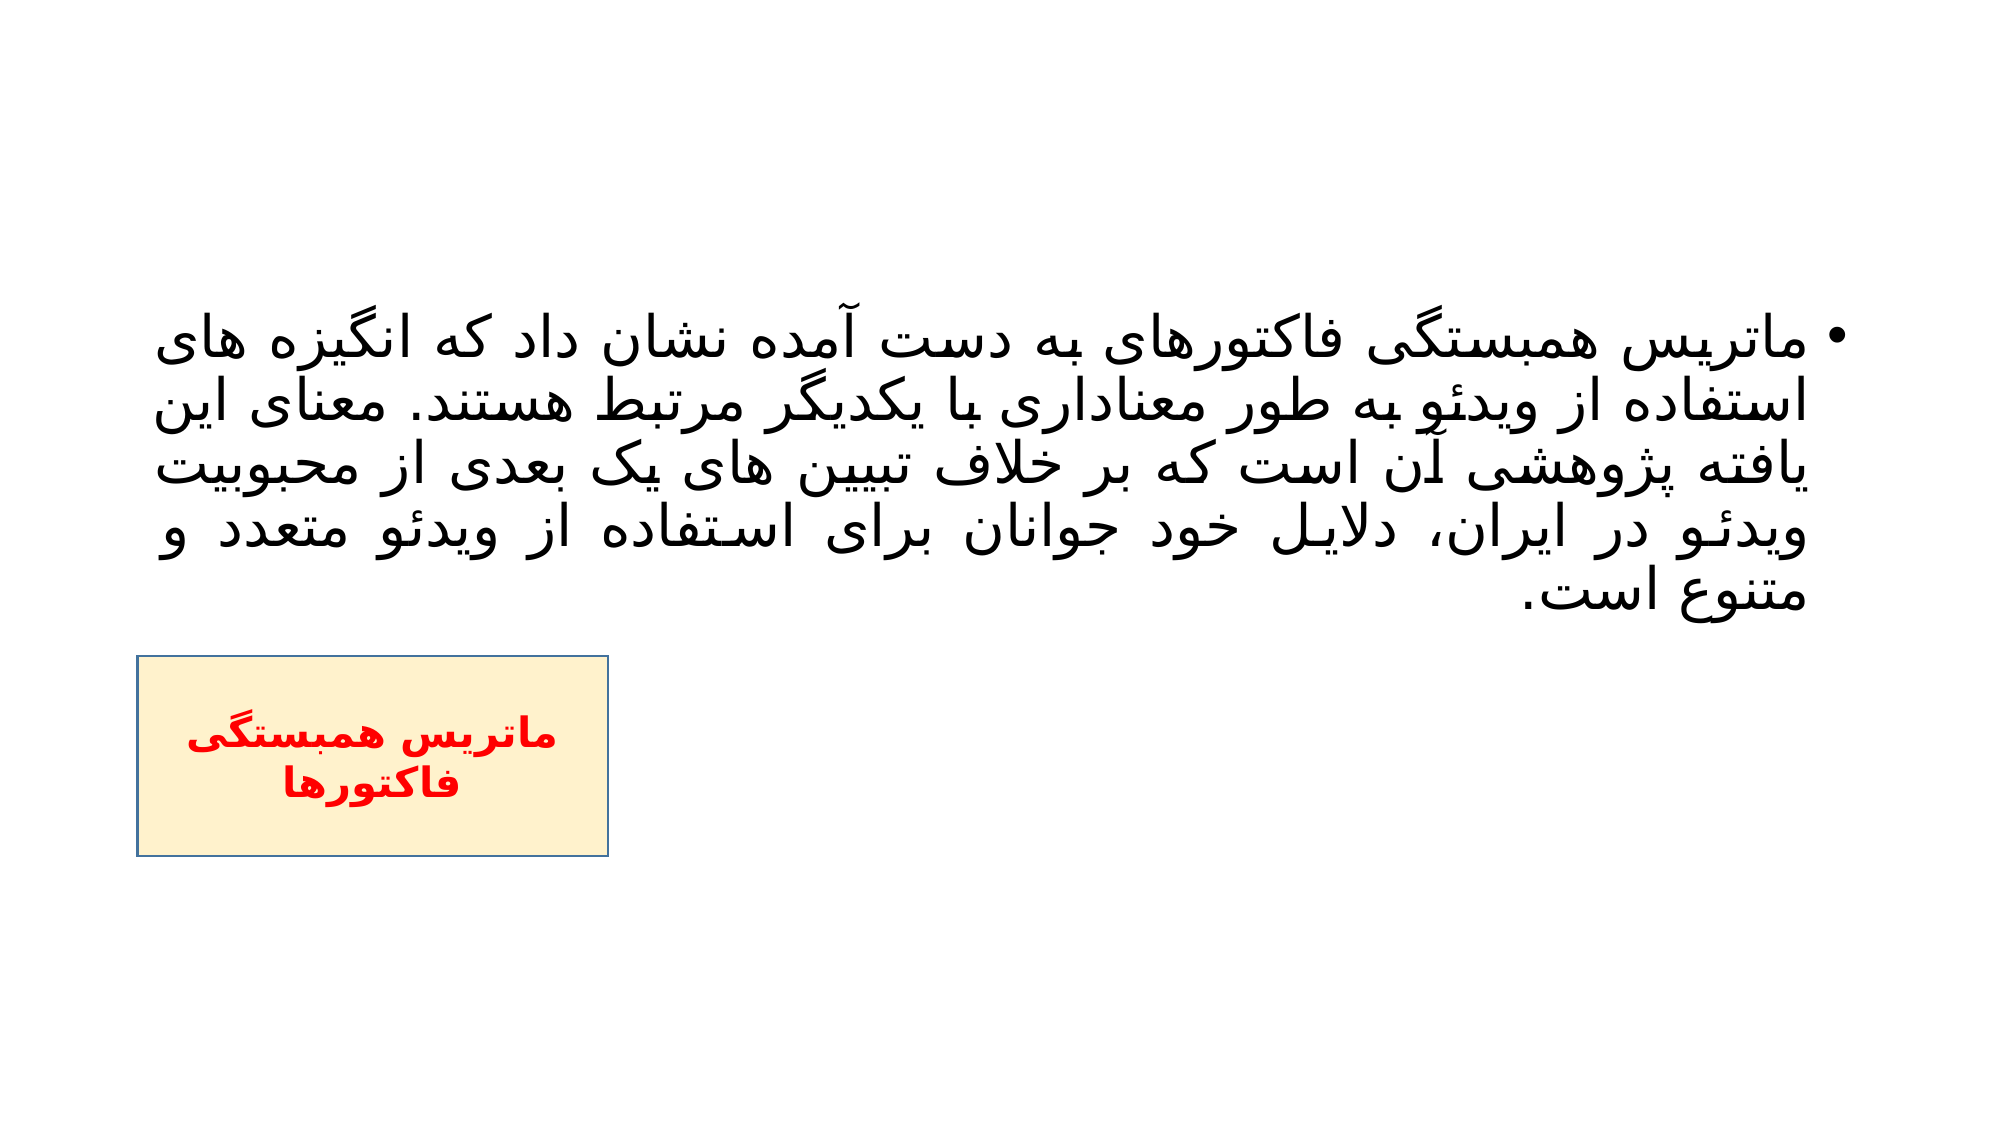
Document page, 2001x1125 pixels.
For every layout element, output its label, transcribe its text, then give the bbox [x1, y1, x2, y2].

list ماتریس همبستگی فاکتورهای به دست آمده نشان داد که انگیزه های استفاده از ویدئو به طور معناداری با یکدیگر مرتبط هستند. معنای این یافته پژوهشی آن است که بر خلاف تبیین های یک بعدی از محبوبیت ویدئو در ایران، دلایل خود جوانان برای استفاده از ویدئو متعدد و متنوع است. [137, 299, 1863, 1014]
text_box ماتریس همبستگی فاکتورها [136, 655, 609, 857]
